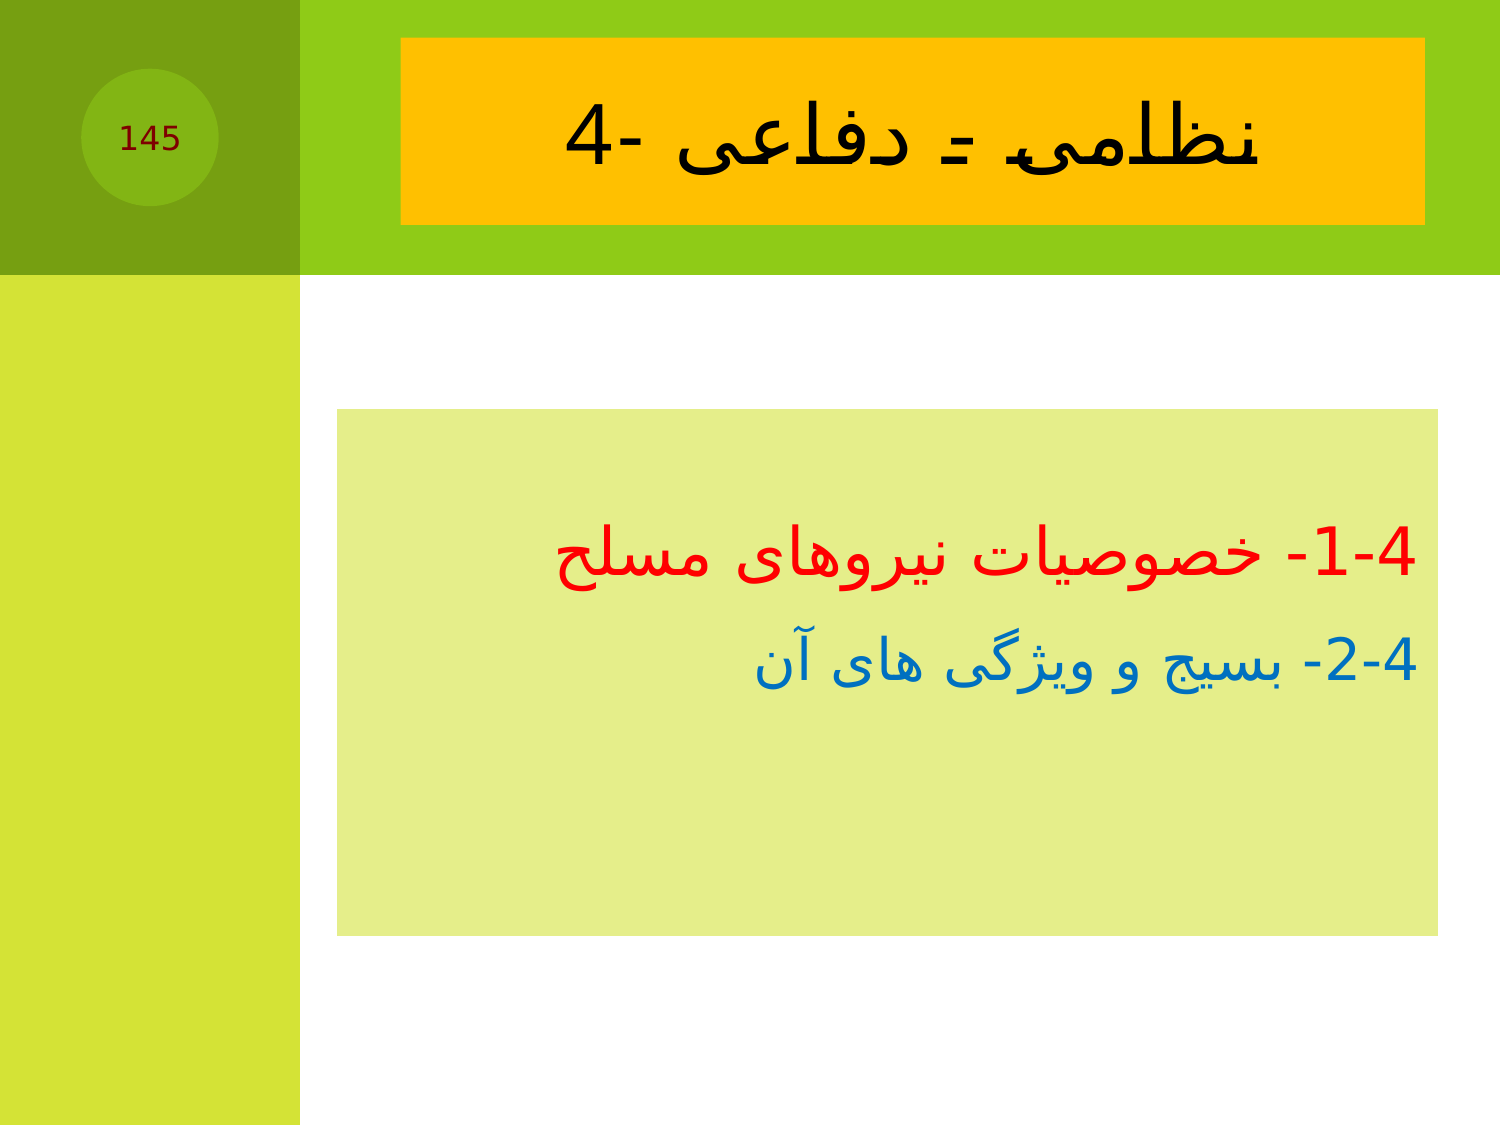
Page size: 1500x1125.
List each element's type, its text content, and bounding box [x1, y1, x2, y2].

slide_number 145 [87, 87, 213, 188]
title 4- نظامی - دفاعی [400, 37, 1425, 225]
table_header 1-4- خصوصیات نیروهای مسلح 2-4- بسیج و ویژگی های آن [337, 409, 1438, 936]
